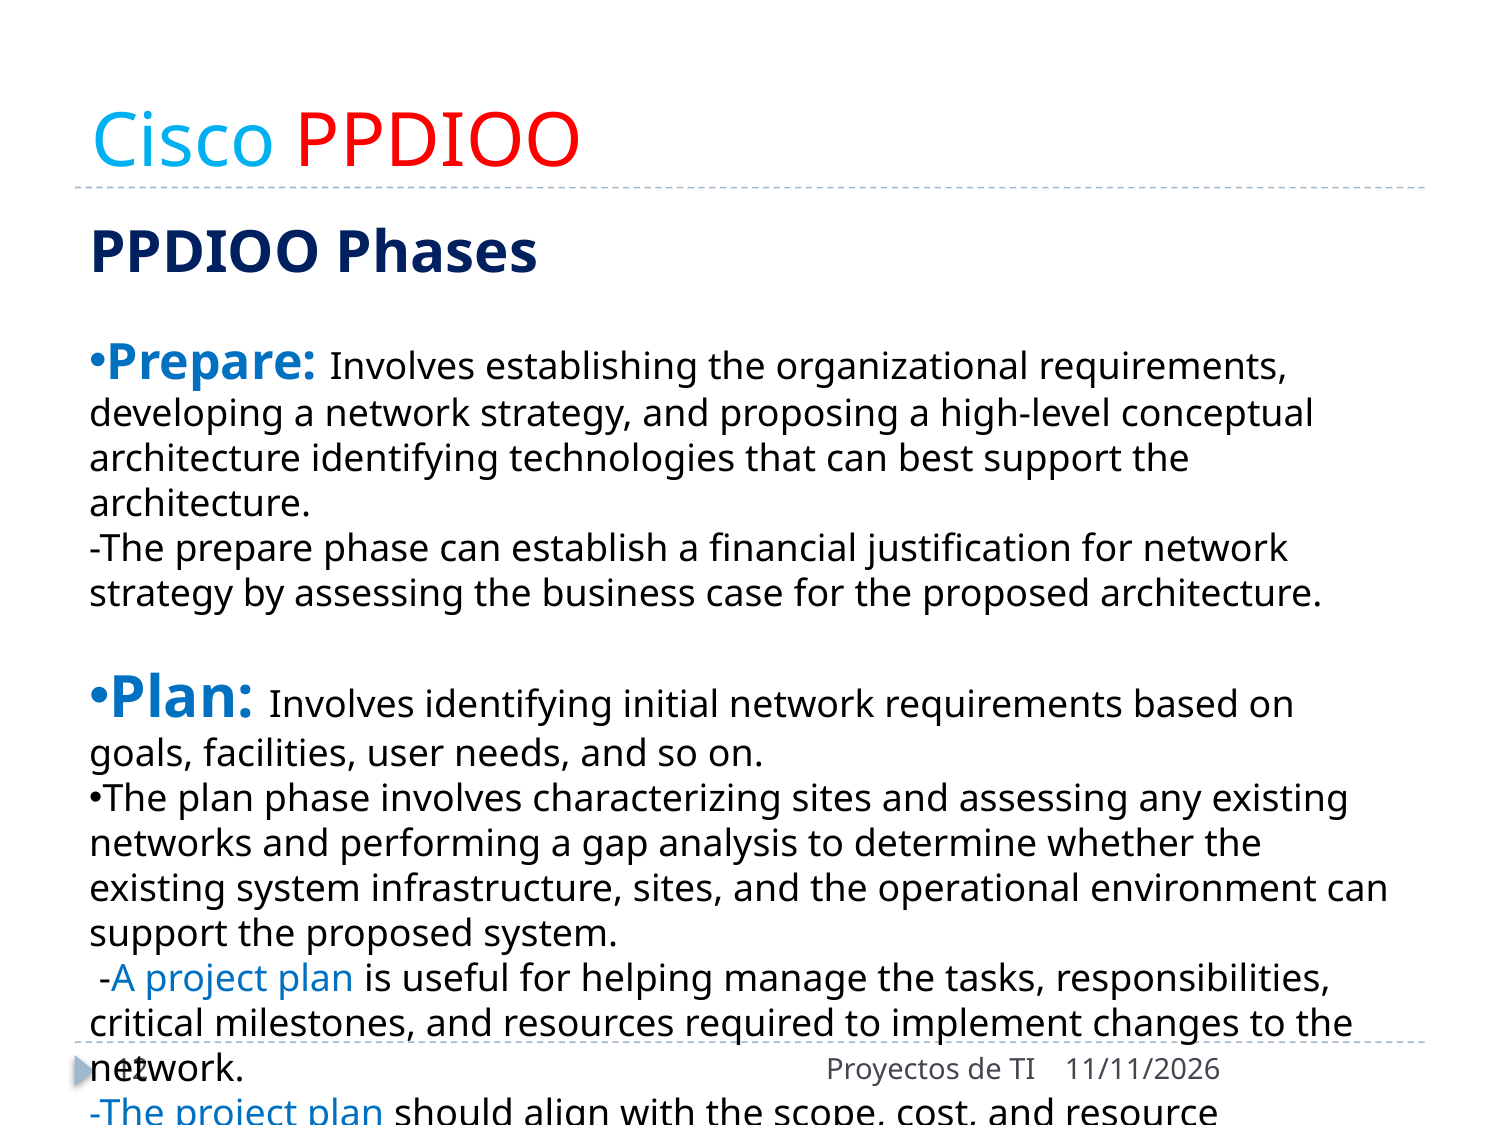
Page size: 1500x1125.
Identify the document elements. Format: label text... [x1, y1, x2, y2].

title Cisco PPDIOO [76, 49, 1427, 189]
text_box PPDIOO Phases Prepare: Involves establishing the organizational requirements, developing a network strategy, and proposing a high-level conceptual architecture identifying technologies that can best support the architecture. -The prepare phase can establish a financial justification for network strategy by assessing the business case for the proposed architecture. Plan: Involves identifying initial network requirements based on goals, facilities, user needs, and so on. The plan phase involves characterizing sites and assessing any existing networks and performing a gap analysis to determine whether the existing system infrastructure, sites, and the operational environment can support the proposed system. -A project plan is useful for helping manage the tasks, responsibilities, critical milestones, and resources required to implement changes to the network. -The project plan should align with the scope, cost, and resource parameters established in the original business requirements. [74, 206, 1425, 1125]
